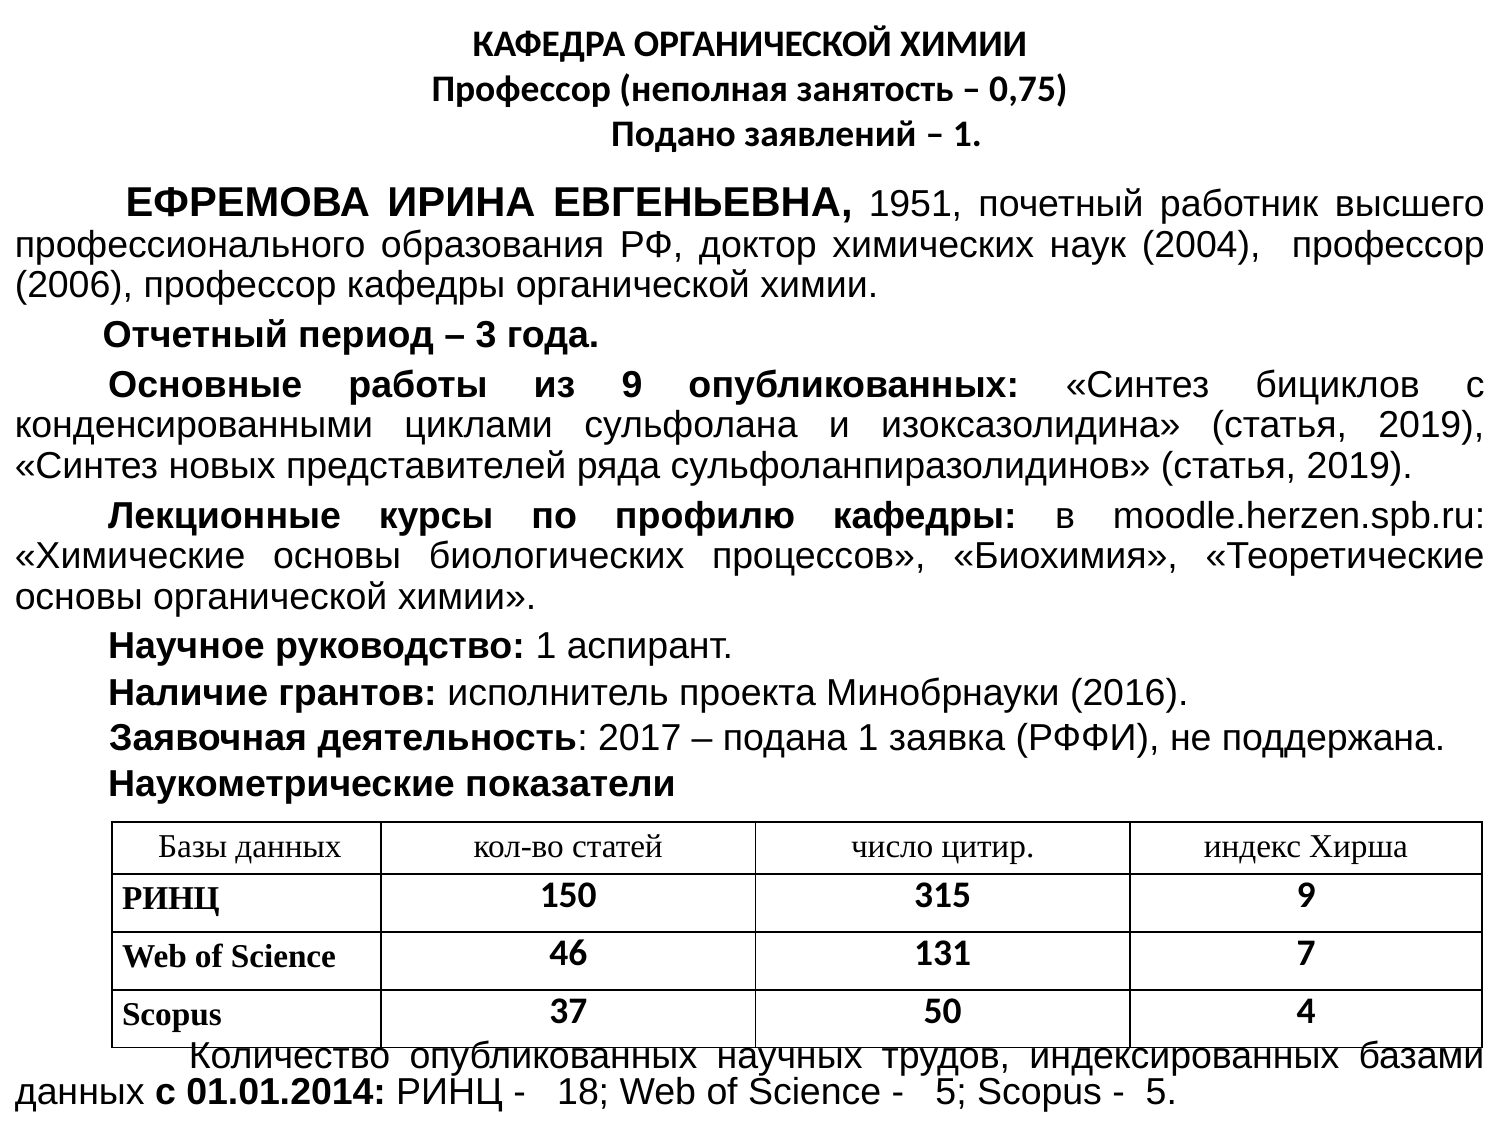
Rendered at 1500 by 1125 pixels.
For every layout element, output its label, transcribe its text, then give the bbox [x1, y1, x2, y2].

table_header кол-во статей [382, 823, 755, 873]
table_header число цитир. [756, 823, 1129, 873]
table_header индекс Хирша [1131, 823, 1481, 873]
table_cell 46 [382, 933, 755, 989]
table_cell 37 [382, 991, 755, 1047]
table_cell 315 [756, 875, 1129, 931]
table_cell РИНЦ [113, 875, 380, 931]
table_cell 9 [1131, 875, 1481, 931]
table_cell Web of Science [113, 933, 380, 989]
table_cell 131 [756, 933, 1129, 989]
table_cell 150 [382, 875, 755, 931]
text_box ЕФРЕМОВА ИРИНА ЕВГЕНЬЕВНА, 1951, почетный работник высшего профессионального образования РФ, доктор химических наук (2004), профессор (2006), профессор кафедры органической химии. Отчетный период – 3 года. Основные работы из 9 опубликованных: «Синтез бициклов с конденсированными циклами сульфолана и изоксазолидина» (статья, 2019), «Синтез новых представителей ряда сульфоланпиразолидинов» (статья, 2019). Лекционные курсы по профилю кафедры: в moodle.herzen.spb.ru: «Химические основы биологических процессов», «Биохимия», «Теоретические основы органической химии». Научное руководство: 1 аспирант. Наличие грантов: исполнитель проекта Минобрнауки (2016). Заявочная деятельность: 2017 – подана 1 заявка (РФФИ), не поддержана. Наукометрические показатели Количество опубликованных научных трудов, индексированных базами данных с 01.01.2014: РИНЦ - 18; Web of Science - 5; Scopus - 5. [0, 172, 1500, 1125]
table_cell 50 [756, 991, 1129, 1047]
table_cell Scopus [113, 991, 380, 1047]
text_box КАФЕДРА ОРГАНИЧЕСКОЙ ХИМИИ Профессор (неполная занятость – 0,75) Подано заявлений – 1. [0, 0, 1500, 172]
table_cell 7 [1131, 933, 1481, 989]
table_header Базы данных [113, 823, 380, 873]
table_cell 4 [1131, 991, 1481, 1047]
